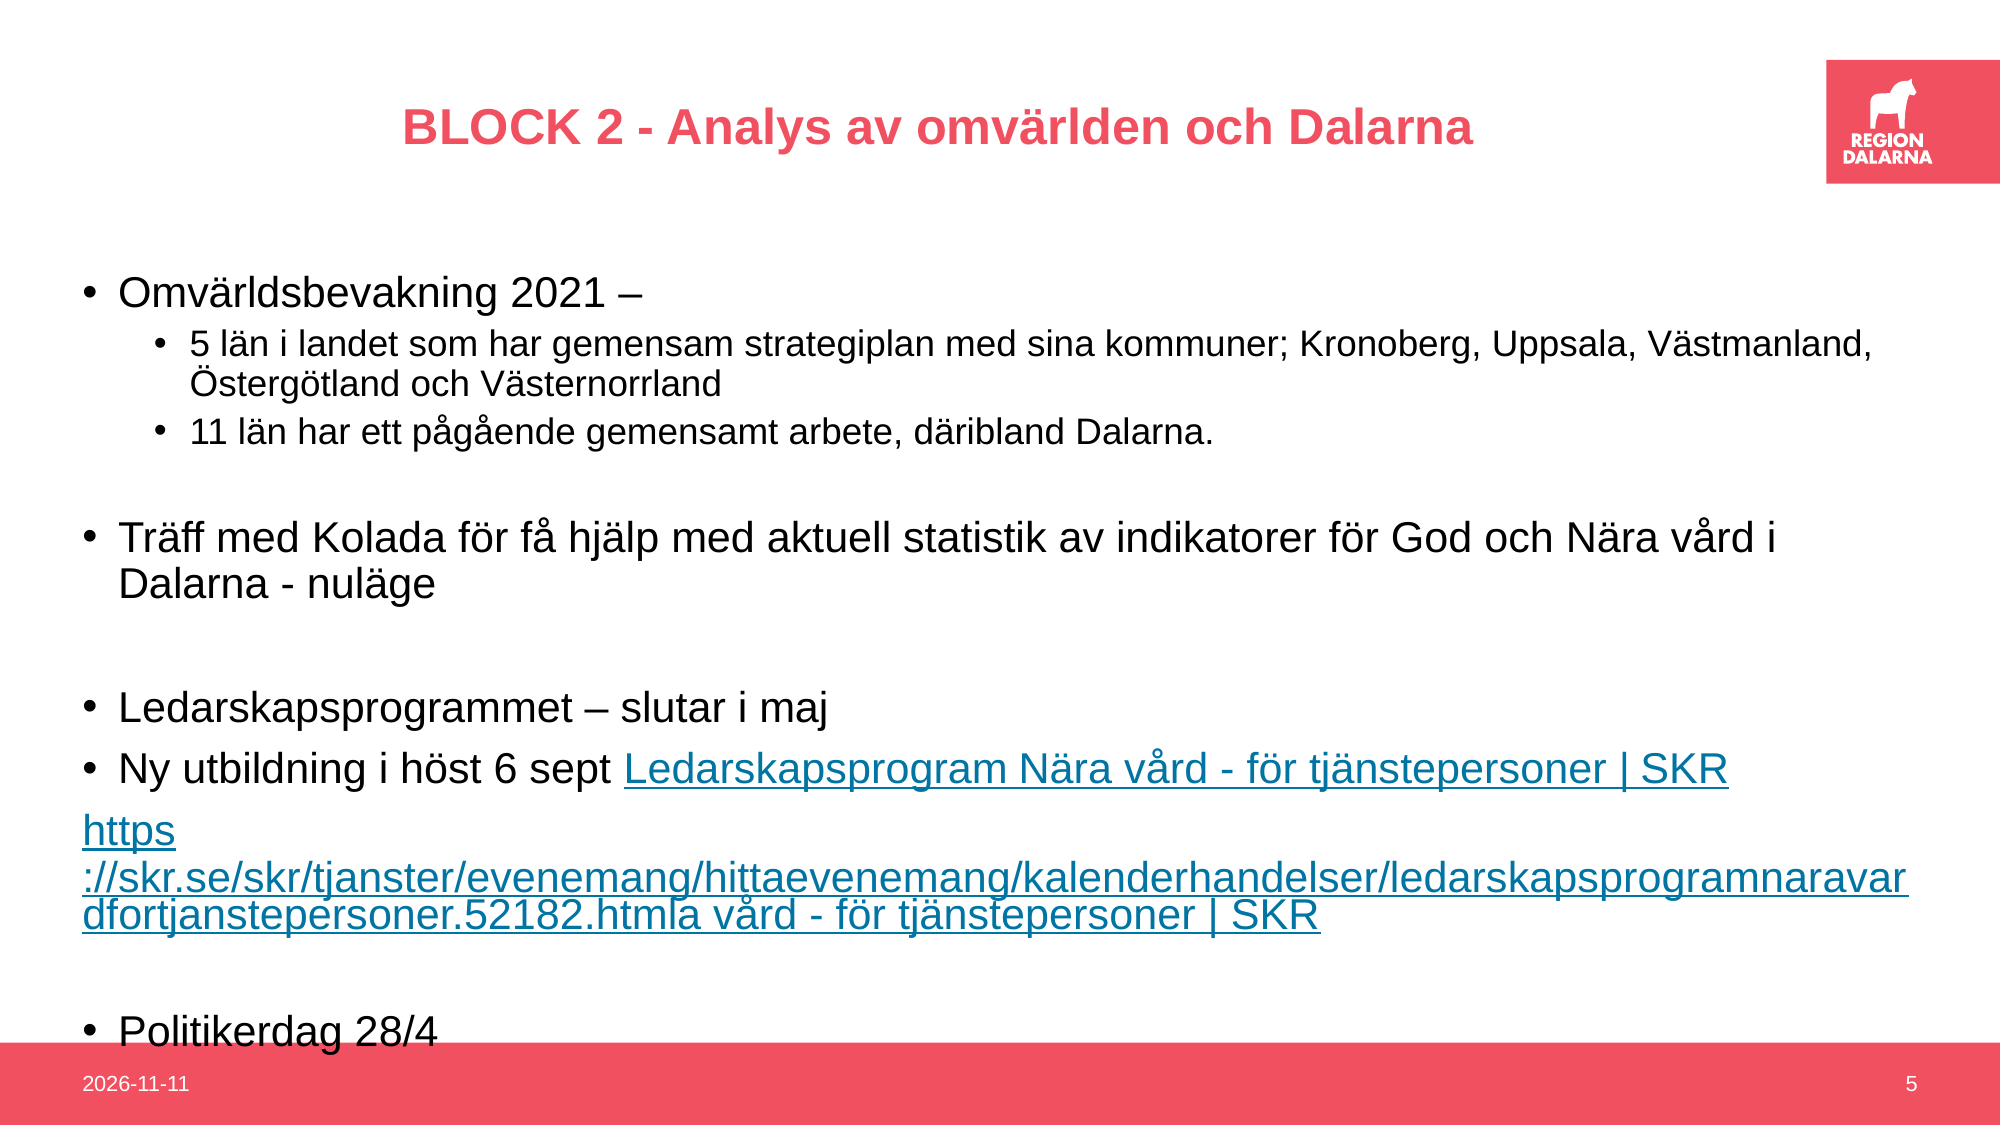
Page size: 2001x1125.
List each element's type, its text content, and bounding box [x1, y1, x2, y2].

footer [587, 1042, 1413, 1124]
list Omvärldsbevakning 2021 – 5 län i landet som har gemensam strategiplan med sina kommuner; Kronoberg, Uppsala, Västmanland, Östergötland och Västernorrland 11 län har ett pågående gemensamt arbete, däribland Dalarna. Träff med Kolada för få hjälp med aktuell statistik av indikatorer för God och Nära vård i Dalarna - nuläge Ledarskapsprogrammet – slutar i maj Ny utbildning i höst 6 sept Ledarskapsprogram Nära vård - för tjänstepersoner | SKR https://skr.se/skr/tjanster/evenemang/hittaevenemang/kalenderhandelser/ledarskapsprogramnaravardfortjanstepersoner.52182.htmla vård - för tjänstepersoner | SKR Politikerdag 28/4 [67, 263, 1933, 1037]
slide_number 5 [1482, 1042, 1933, 1124]
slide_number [67, 1042, 518, 1124]
title BLOCK 2 - Analys av omvärlden och Dalarna [67, 38, 1810, 224]
